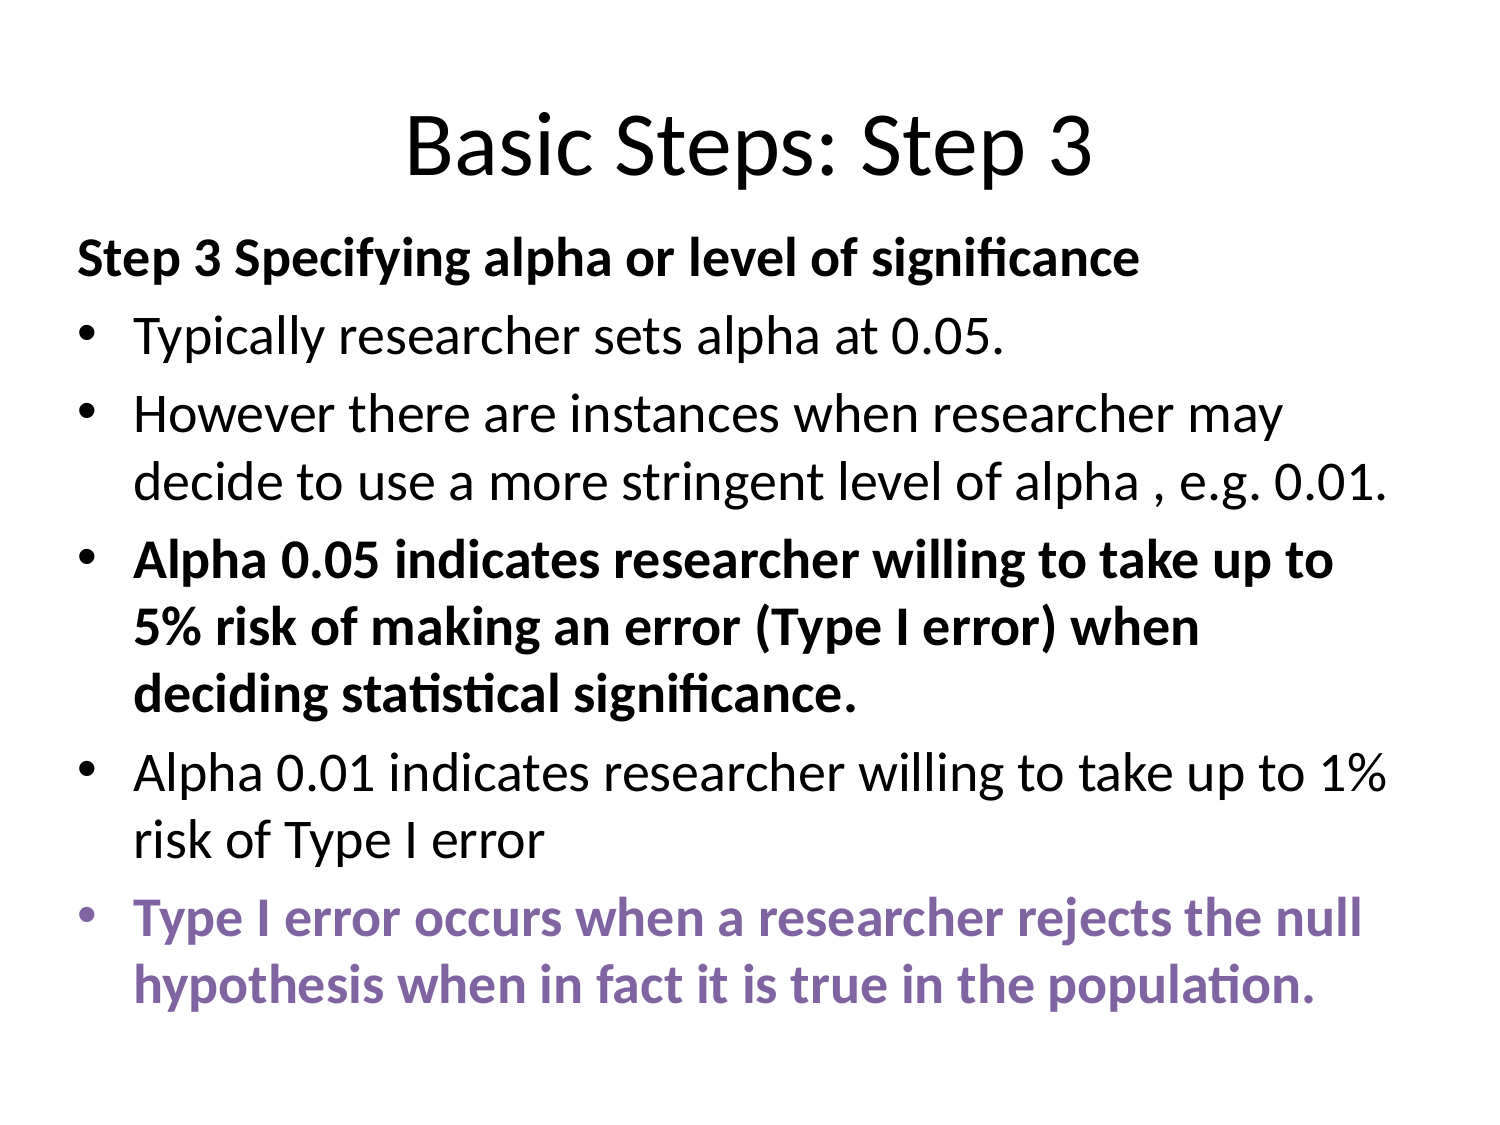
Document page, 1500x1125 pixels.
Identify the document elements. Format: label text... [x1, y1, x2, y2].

title Basic Steps: Step 3 [75, 45, 1425, 233]
list Step 3 Specifying alpha or level of significance Typically researcher sets alpha at 0.05. However there are instances when researcher may decide to use a more stringent level of alpha , e.g. 0.01. Alpha 0.05 indicates researcher willing to take up to 5% risk of making an error (Type I error) when deciding statistical significance. Alpha 0.01 indicates researcher willing to take up to 1% risk of Type I error Type I error occurs when a researcher rejects the null hypothesis when in fact it is true in the population. [62, 212, 1413, 1025]
